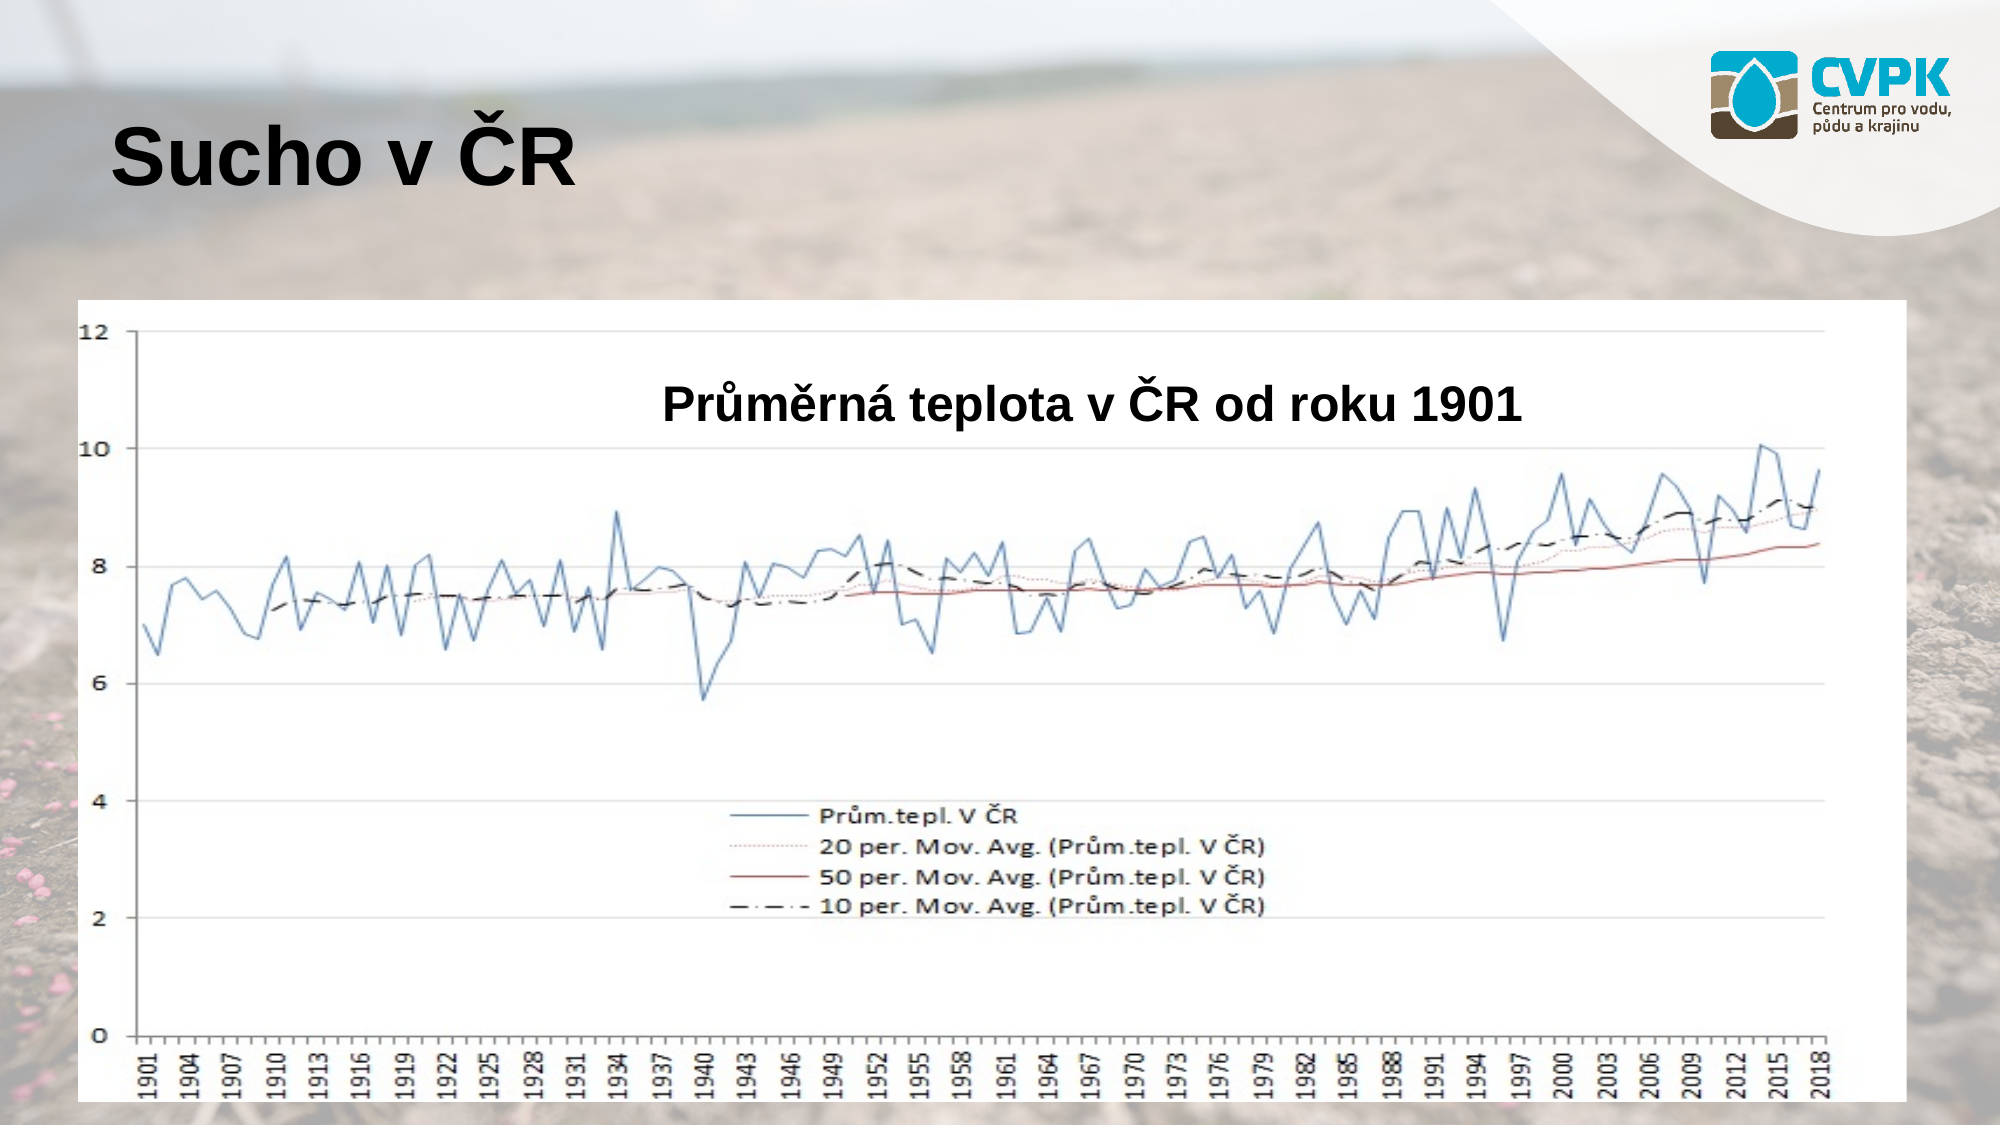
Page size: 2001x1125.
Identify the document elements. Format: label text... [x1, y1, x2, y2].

picture [78, 300, 1907, 1102]
text_box [1488, 0, 2000, 238]
picture [1711, 51, 1951, 139]
text_box Sucho v ČR [95, 95, 779, 210]
